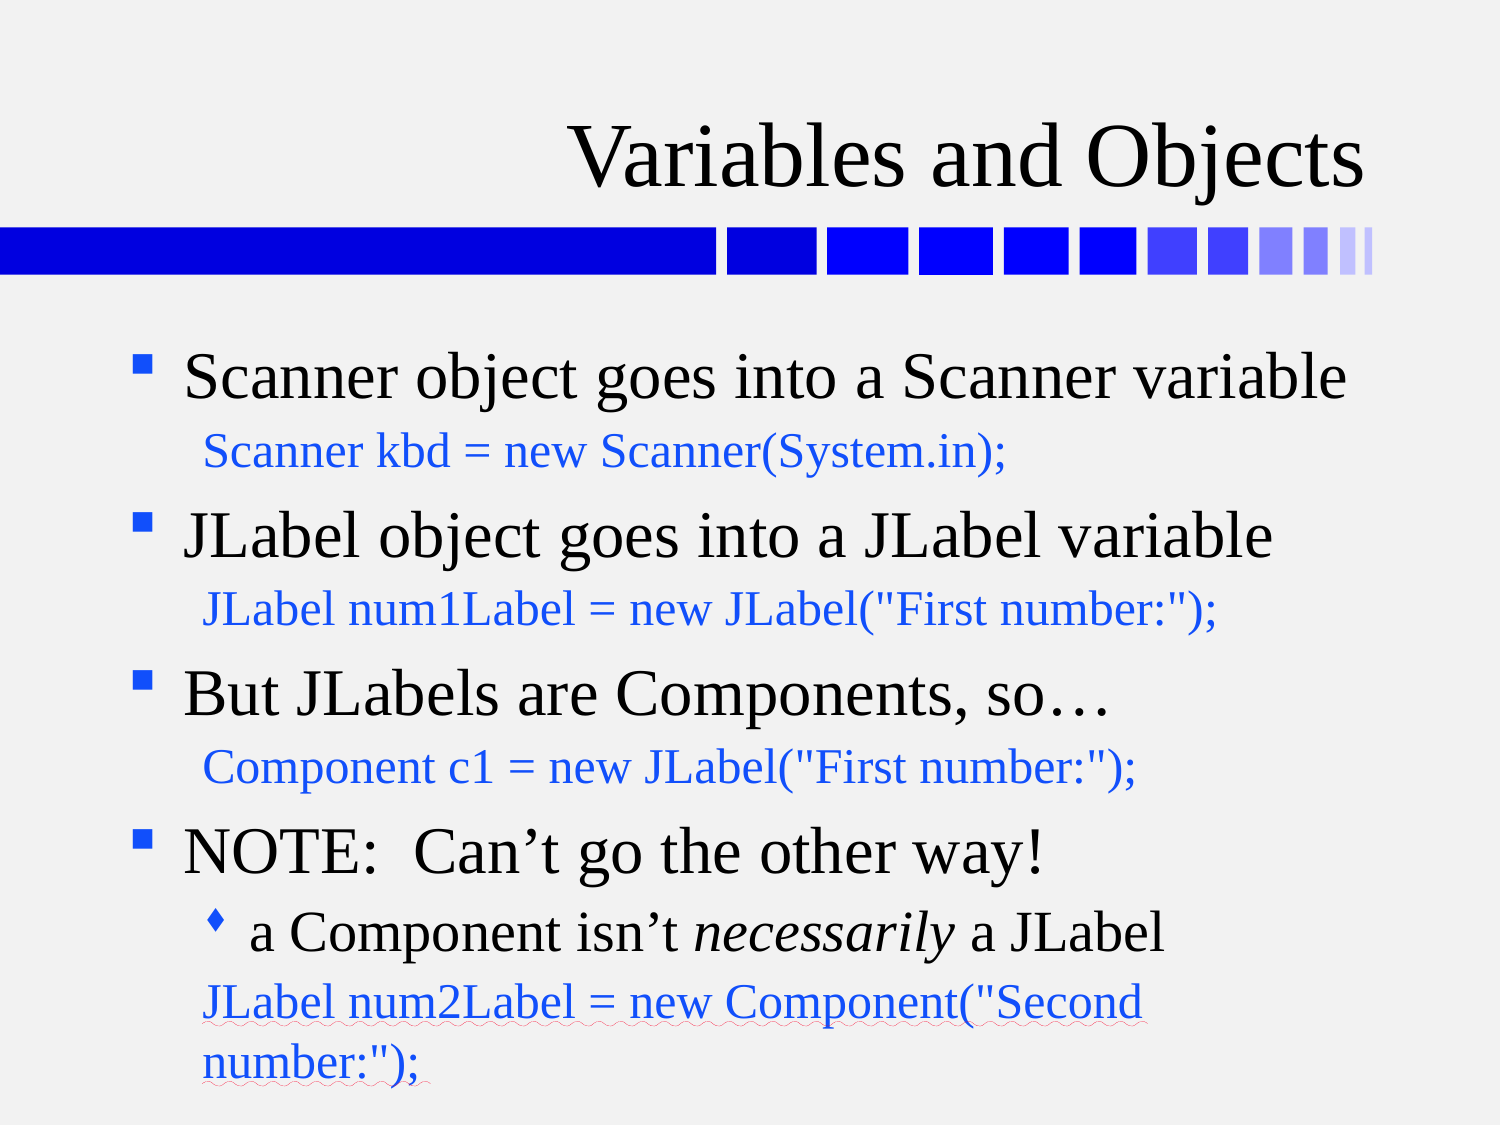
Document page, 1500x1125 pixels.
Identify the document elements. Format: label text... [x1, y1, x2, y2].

list Scanner object goes into a Scanner variable Scanner kbd = new Scanner(System.in); JLabel object goes into a JLabel variable JLabel num1Label = new JLabel("First number:"); But JLabels are Components, so… Component c1 = new JLabel("First number:"); NOTE: Can’t go the other way! a Component isn’t necessarily a JLabel JLabel num2Label = new Component("Second number:"); [111, 324, 1388, 1001]
title Variables and Objects [109, 27, 1383, 213]
